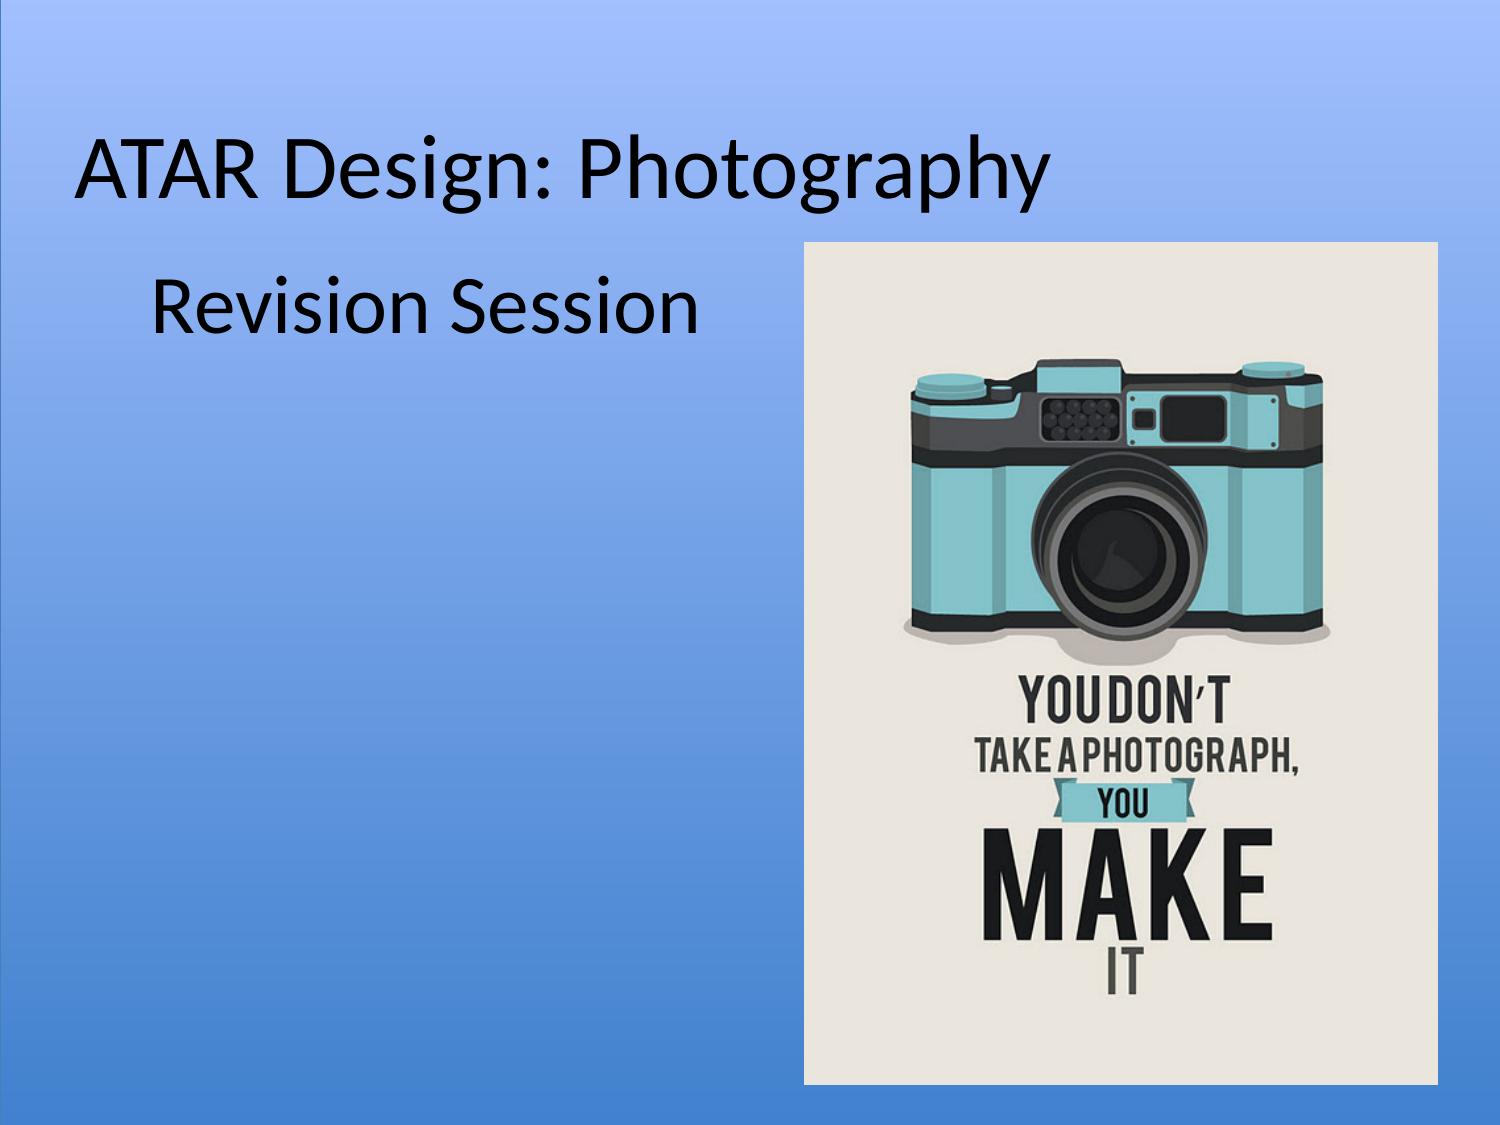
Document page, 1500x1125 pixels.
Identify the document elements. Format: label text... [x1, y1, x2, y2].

subtitle Revision Session [0, 242, 803, 531]
text_box [0, 0, 1500, 1125]
picture [804, 242, 1438, 1086]
title ATAR Design: Photography [0, 41, 1202, 242]
